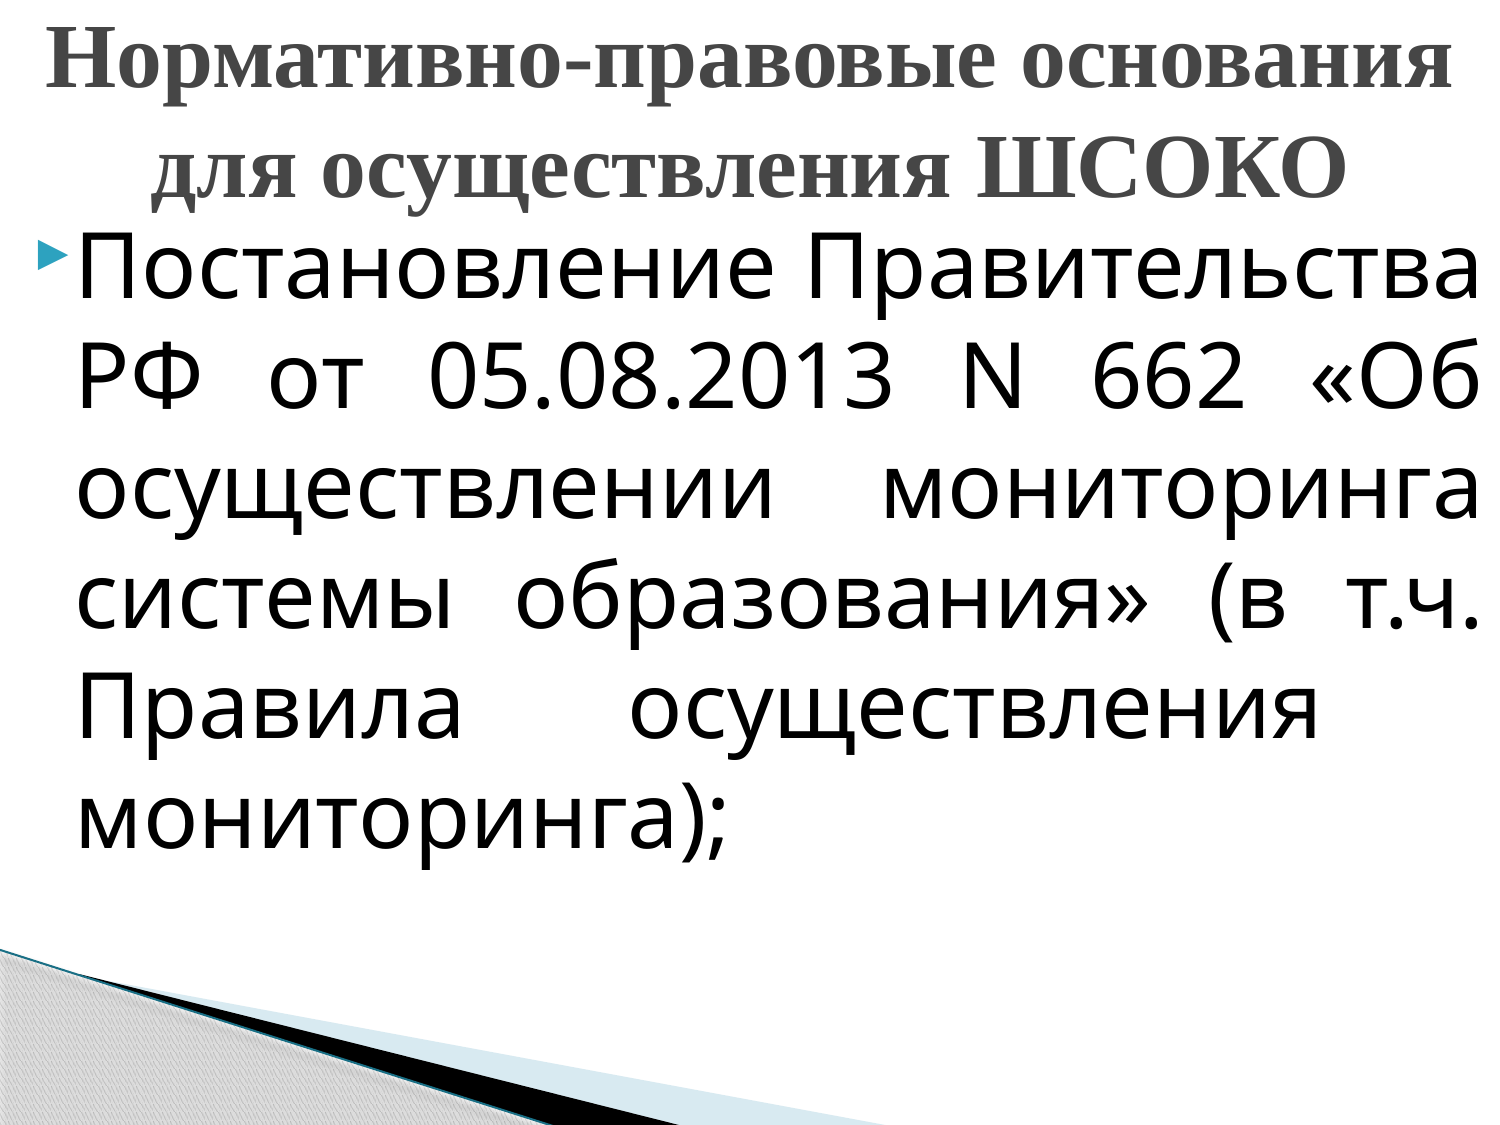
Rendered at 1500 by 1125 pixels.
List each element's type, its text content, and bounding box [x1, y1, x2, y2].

list Постановление Правительства РФ от 05.08.2013 N 662 «Об осуществлении мониторинга системы образования» (в т.ч. Правила осуществления мониторинга); [0, 211, 1500, 1125]
title Нормативно-правовые основания для осуществления ШСОКО [0, 0, 1500, 211]
